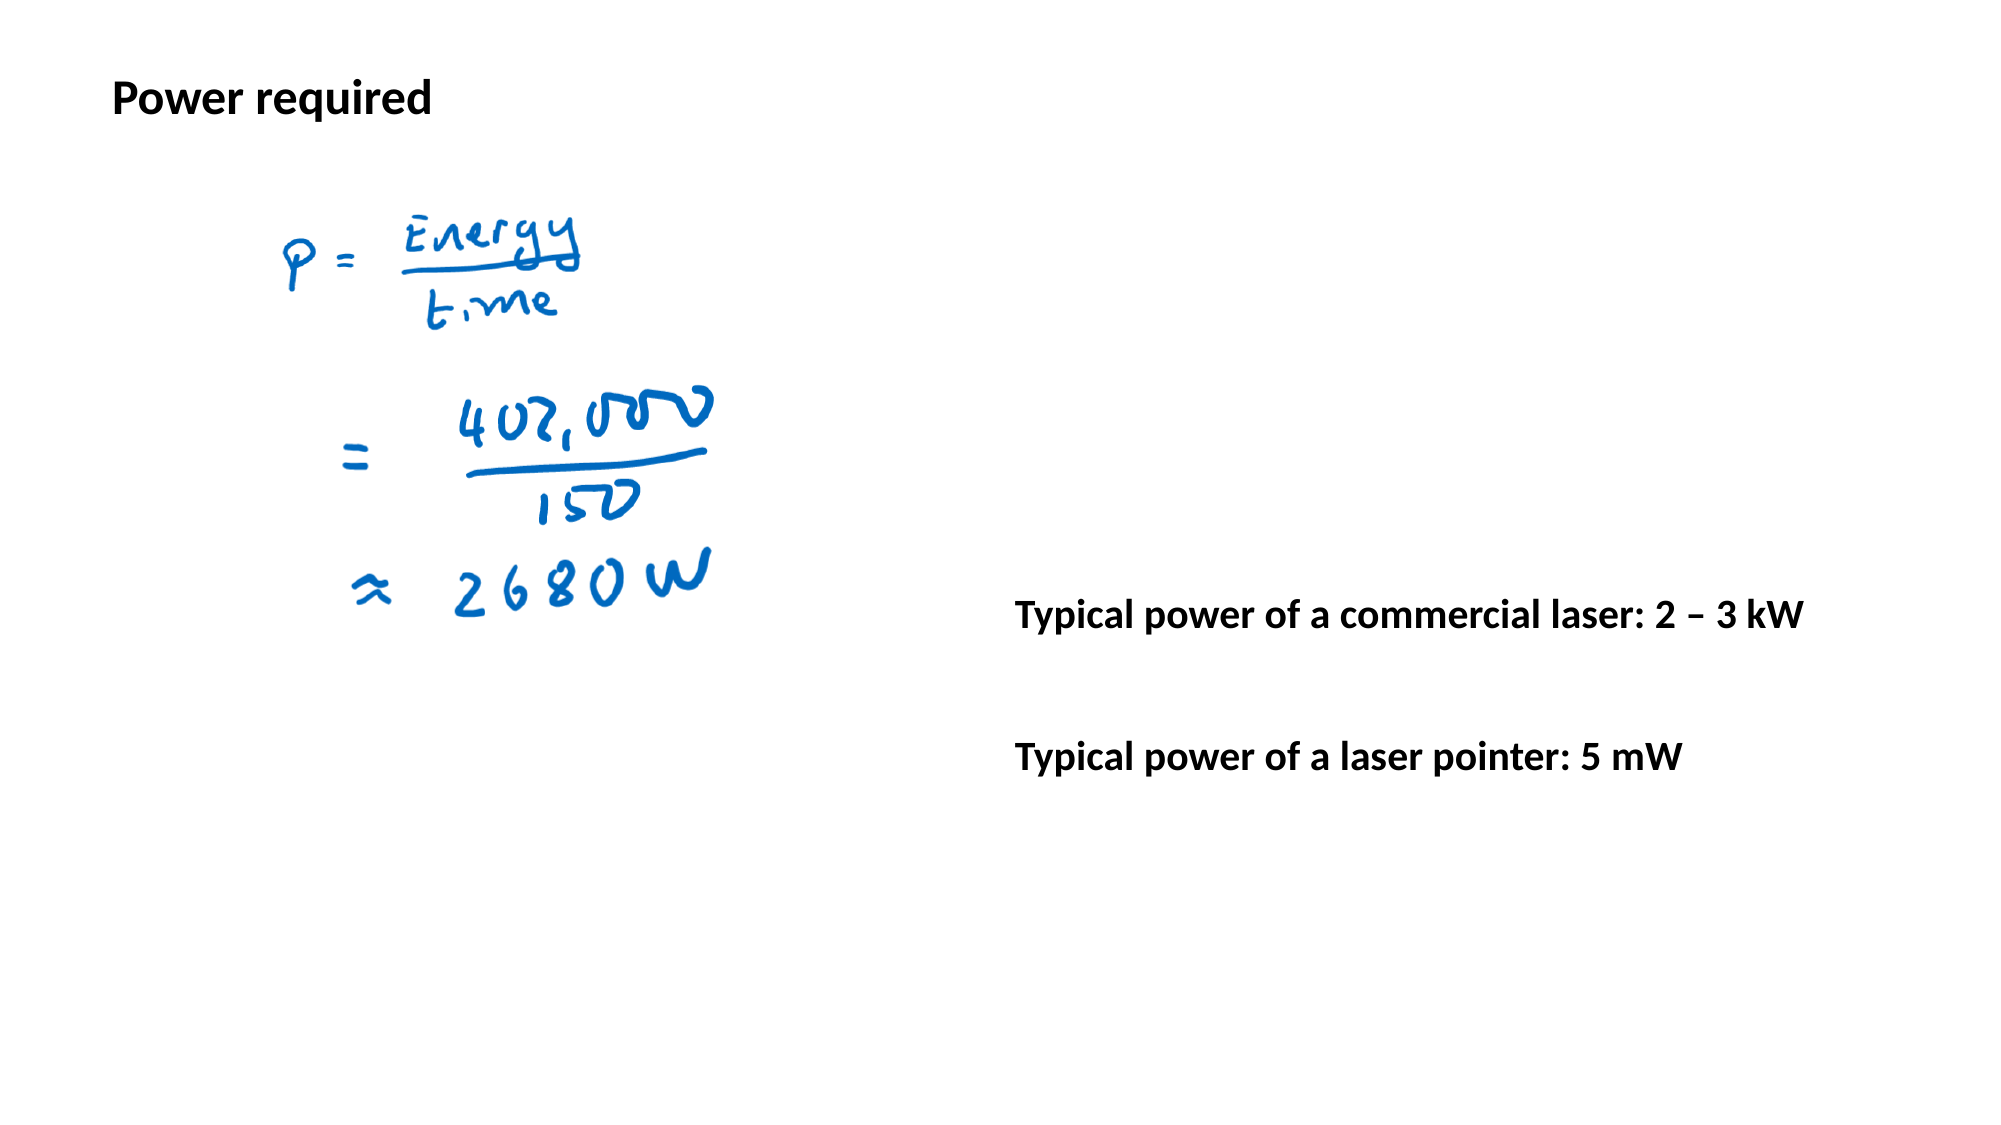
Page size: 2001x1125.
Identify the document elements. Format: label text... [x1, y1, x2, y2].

picture [245, 178, 688, 331]
text_box Typical power of a laser pointer: 5 mW [999, 720, 1856, 786]
text_box Typical power of a commercial laser: 2 – 3 kW [999, 579, 1856, 645]
picture [292, 375, 869, 638]
text_box Power required [97, 57, 837, 132]
